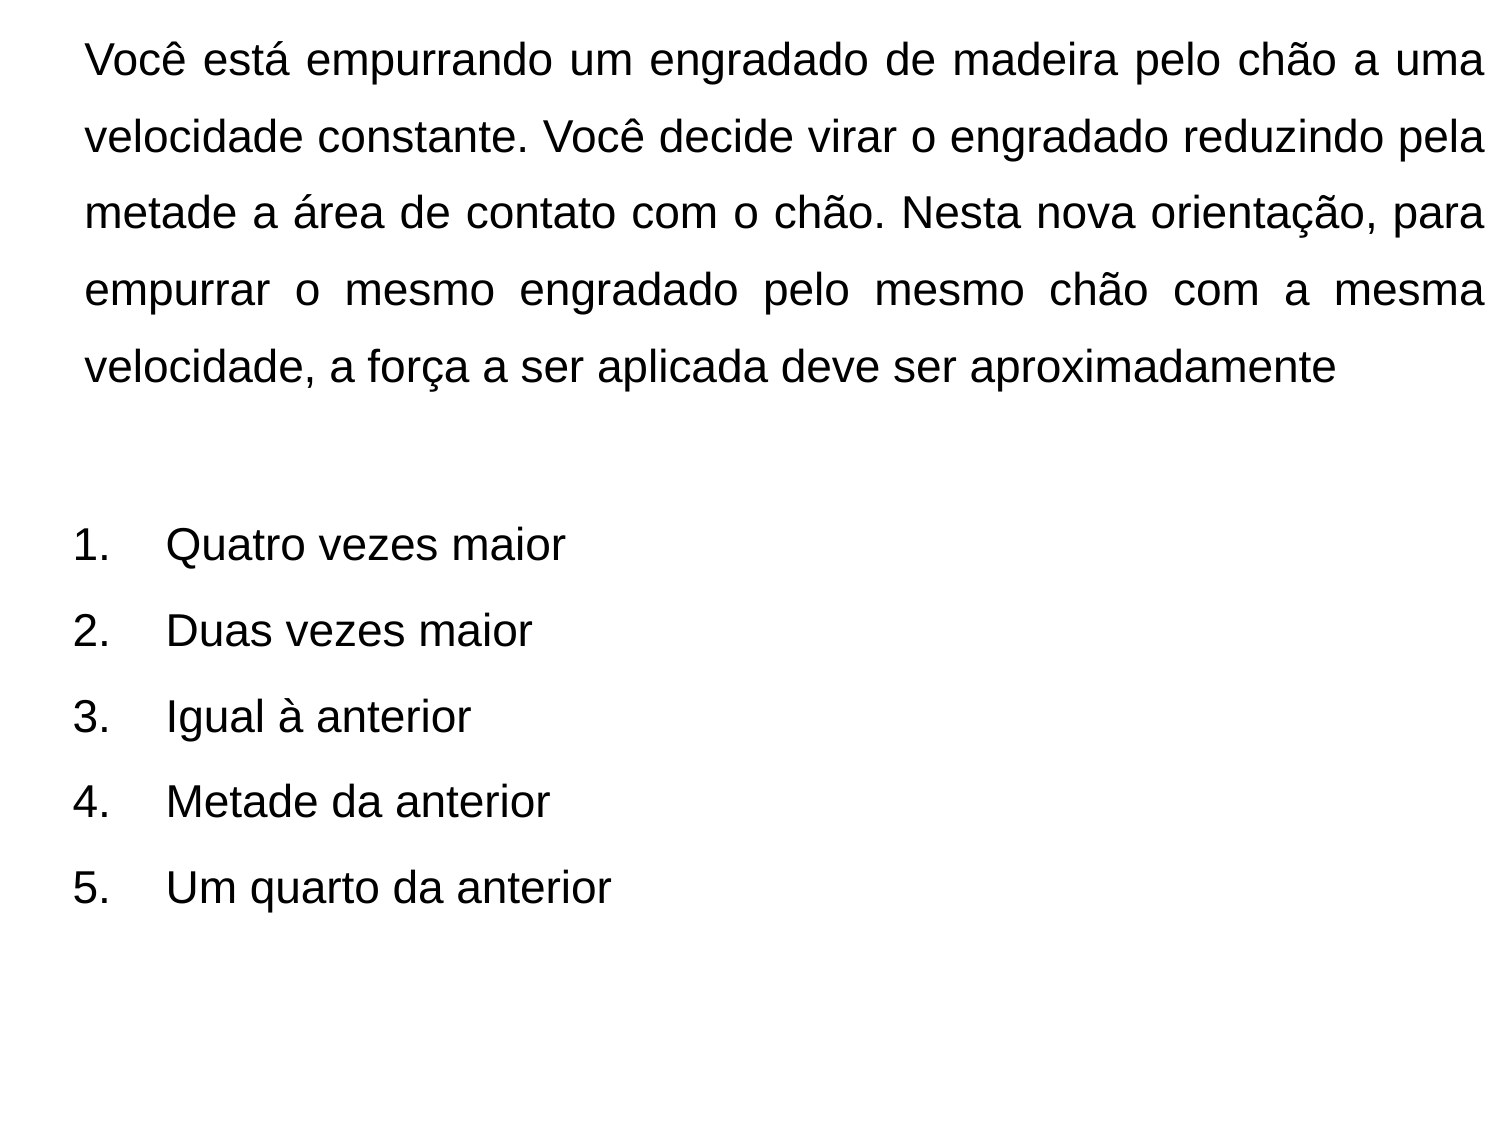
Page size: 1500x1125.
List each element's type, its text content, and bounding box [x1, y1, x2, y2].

list Você está empurrando um engradado de madeira pelo chão a uma velocidade constante. Você decide virar o engradado reduzindo pela metade a área de contato com o chão. Nesta nova orientação, para empurrar o mesmo engradado pelo mesmo chão com a mesma velocidade, a força a ser aplicada deve ser aproximadamente Quatro vezes maior Duas vezes maior Igual à anterior Metade da anterior Um quarto da anterior [4, 1, 1500, 974]
